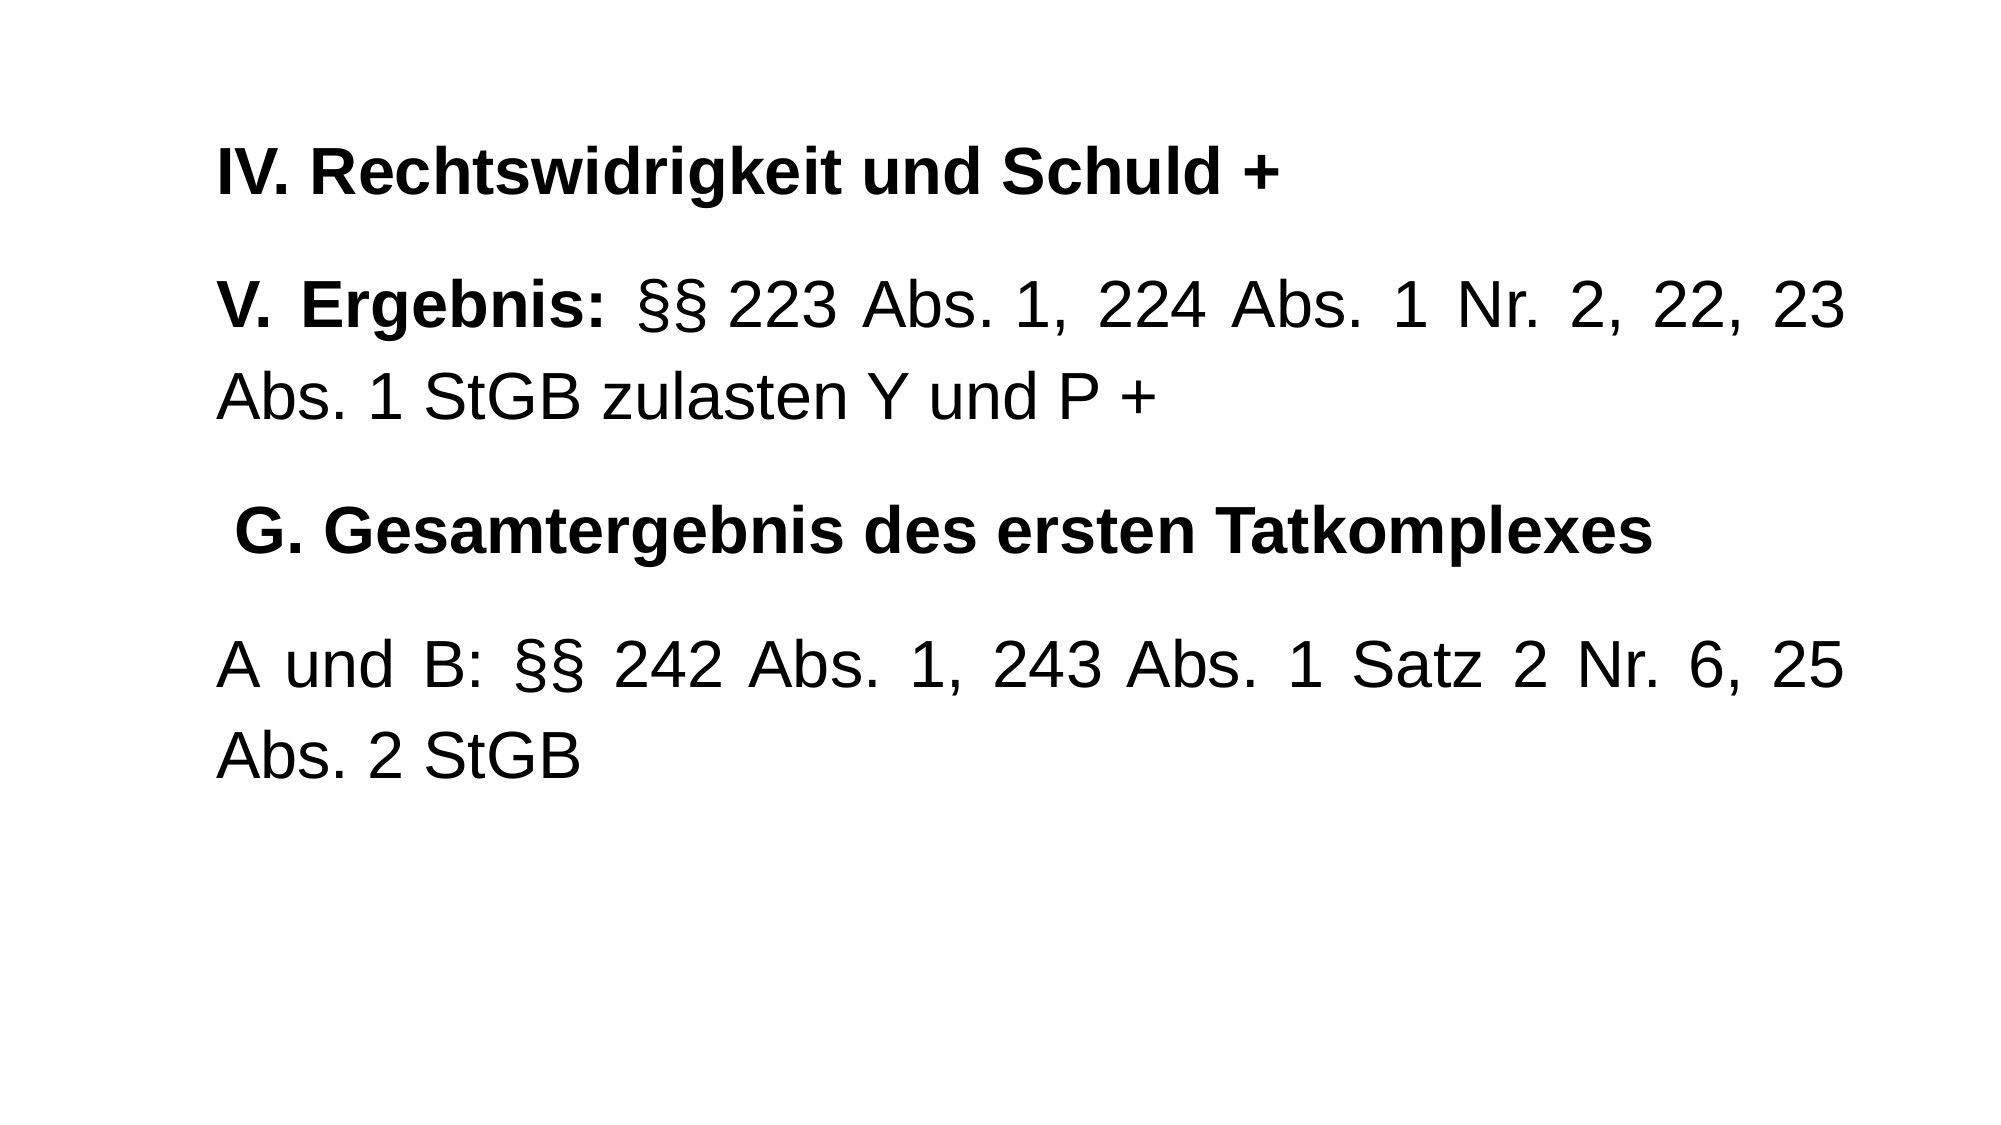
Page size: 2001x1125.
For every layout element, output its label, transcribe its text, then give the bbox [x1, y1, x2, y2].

list IV. Rechtswidrigkeit und Schuld + V. Ergebnis: §§ 223 Abs. 1, 224 Abs. 1 Nr. 2, 22, 23 Abs. 1 StGB zulasten Y und P + G. Gesamtergebnis des ersten Tatkomplexes A und B: §§ 242 Abs. 1, 243 Abs. 1 Satz 2 Nr. 6, 25 Abs. 2 StGB [201, 108, 1863, 1052]
